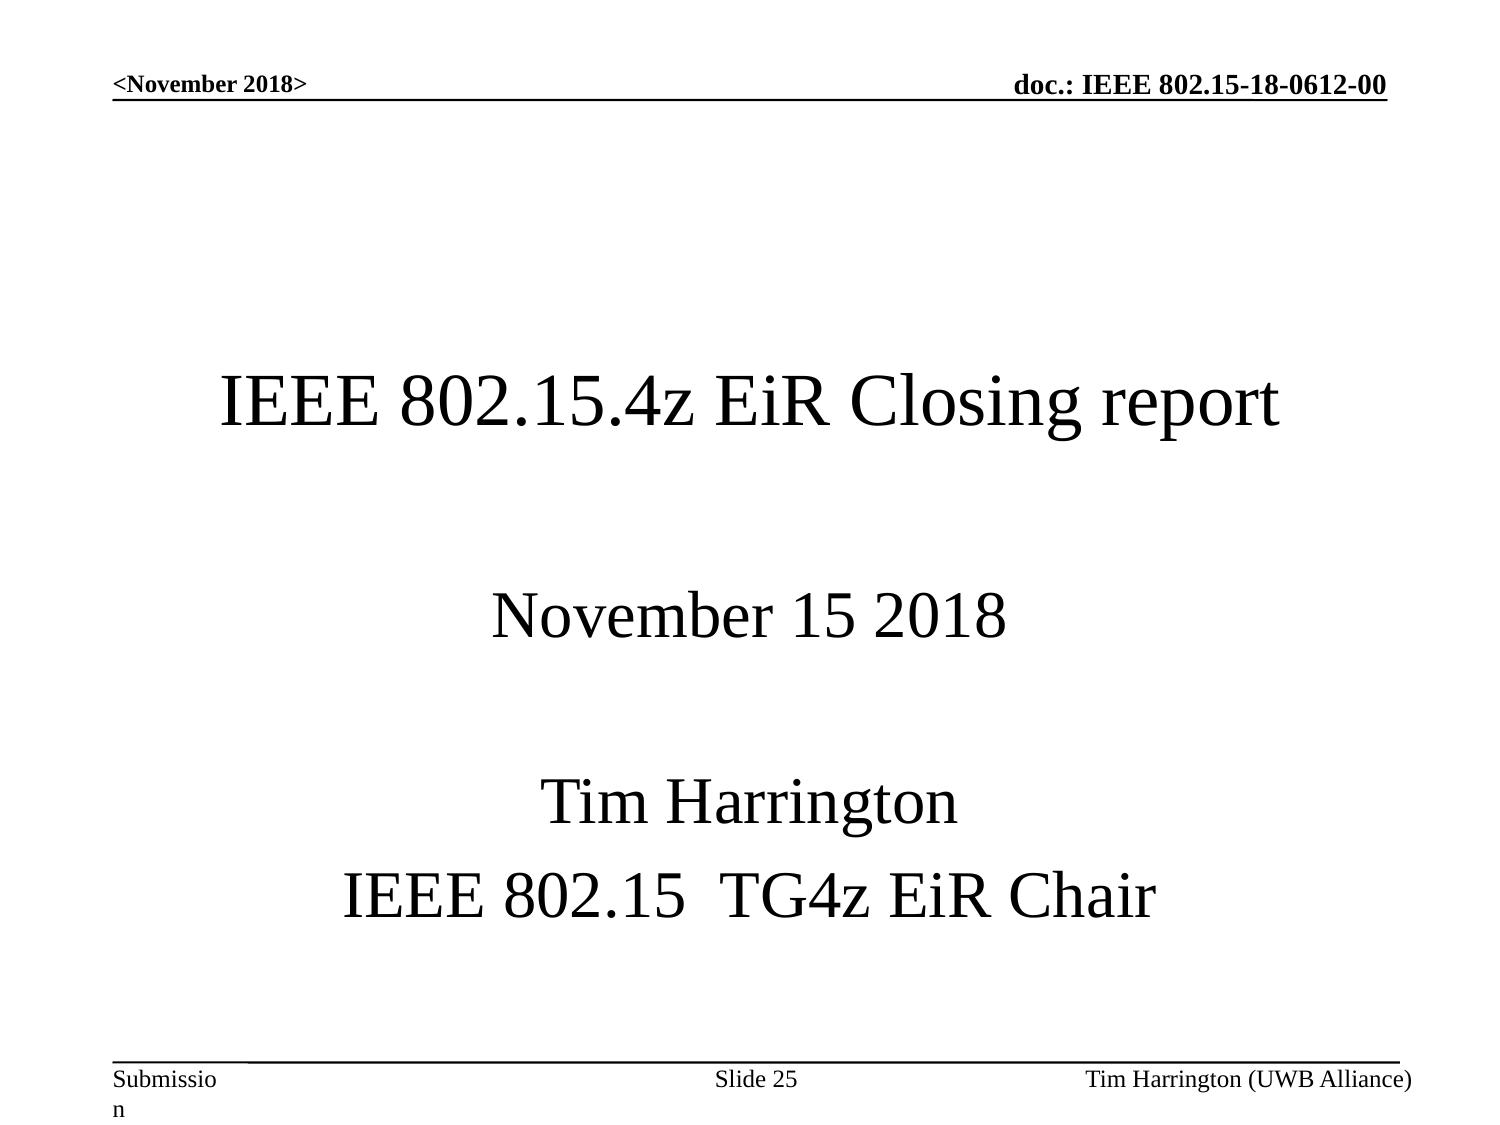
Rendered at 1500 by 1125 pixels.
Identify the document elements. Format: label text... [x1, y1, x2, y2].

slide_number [112, 67, 375, 98]
slide_number Slide 25 [712, 1062, 800, 1093]
title IEEE 802.15.4z EiR Closing report [112, 275, 1388, 517]
footer Tim Harrington (UWB Alliance) [900, 1062, 1413, 1093]
subtitle November 15 2018 Tim Harrington IEEE 802.15 TG4z EiR Chair [225, 563, 1275, 851]
